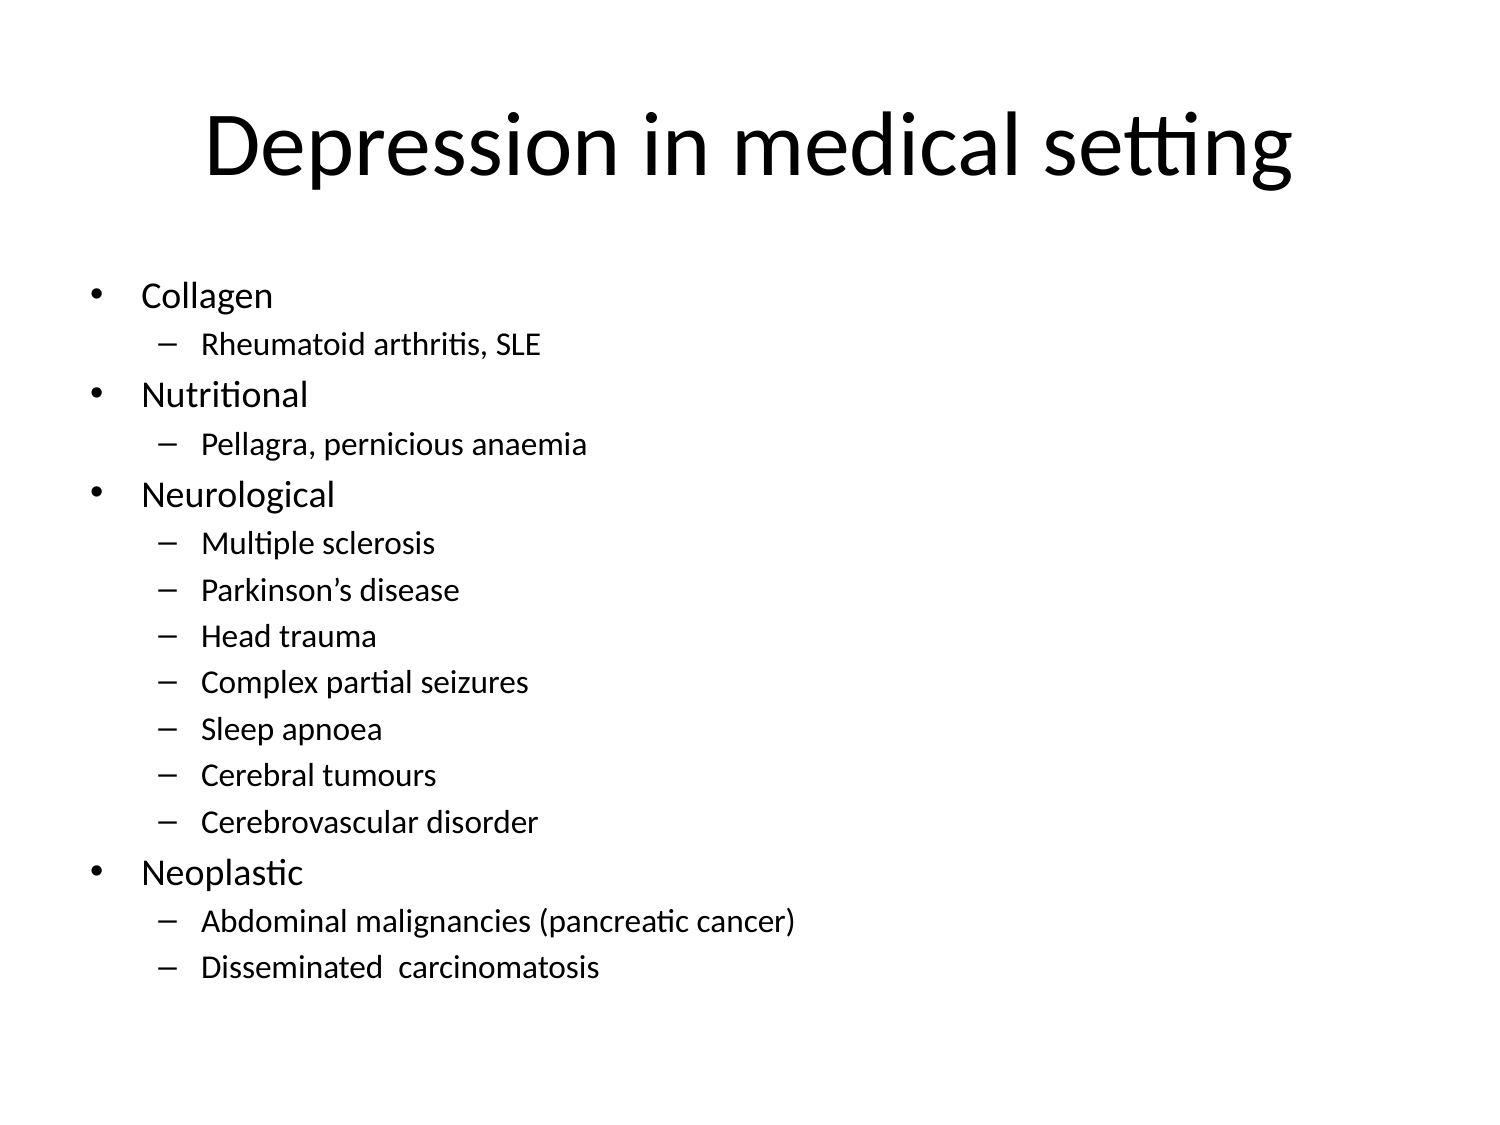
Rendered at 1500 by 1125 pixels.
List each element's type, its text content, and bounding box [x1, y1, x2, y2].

title Depression in medical setting [75, 45, 1425, 233]
list Collagen Rheumatoid arthritis, SLE Nutritional Pellagra, pernicious anaemia Neurological Multiple sclerosis Parkinson’s disease Head trauma Complex partial seizures Sleep apnoea Cerebral tumours Cerebrovascular disorder Neoplastic Abdominal malignancies (pancreatic cancer) Disseminated carcinomatosis [75, 262, 1425, 1005]
